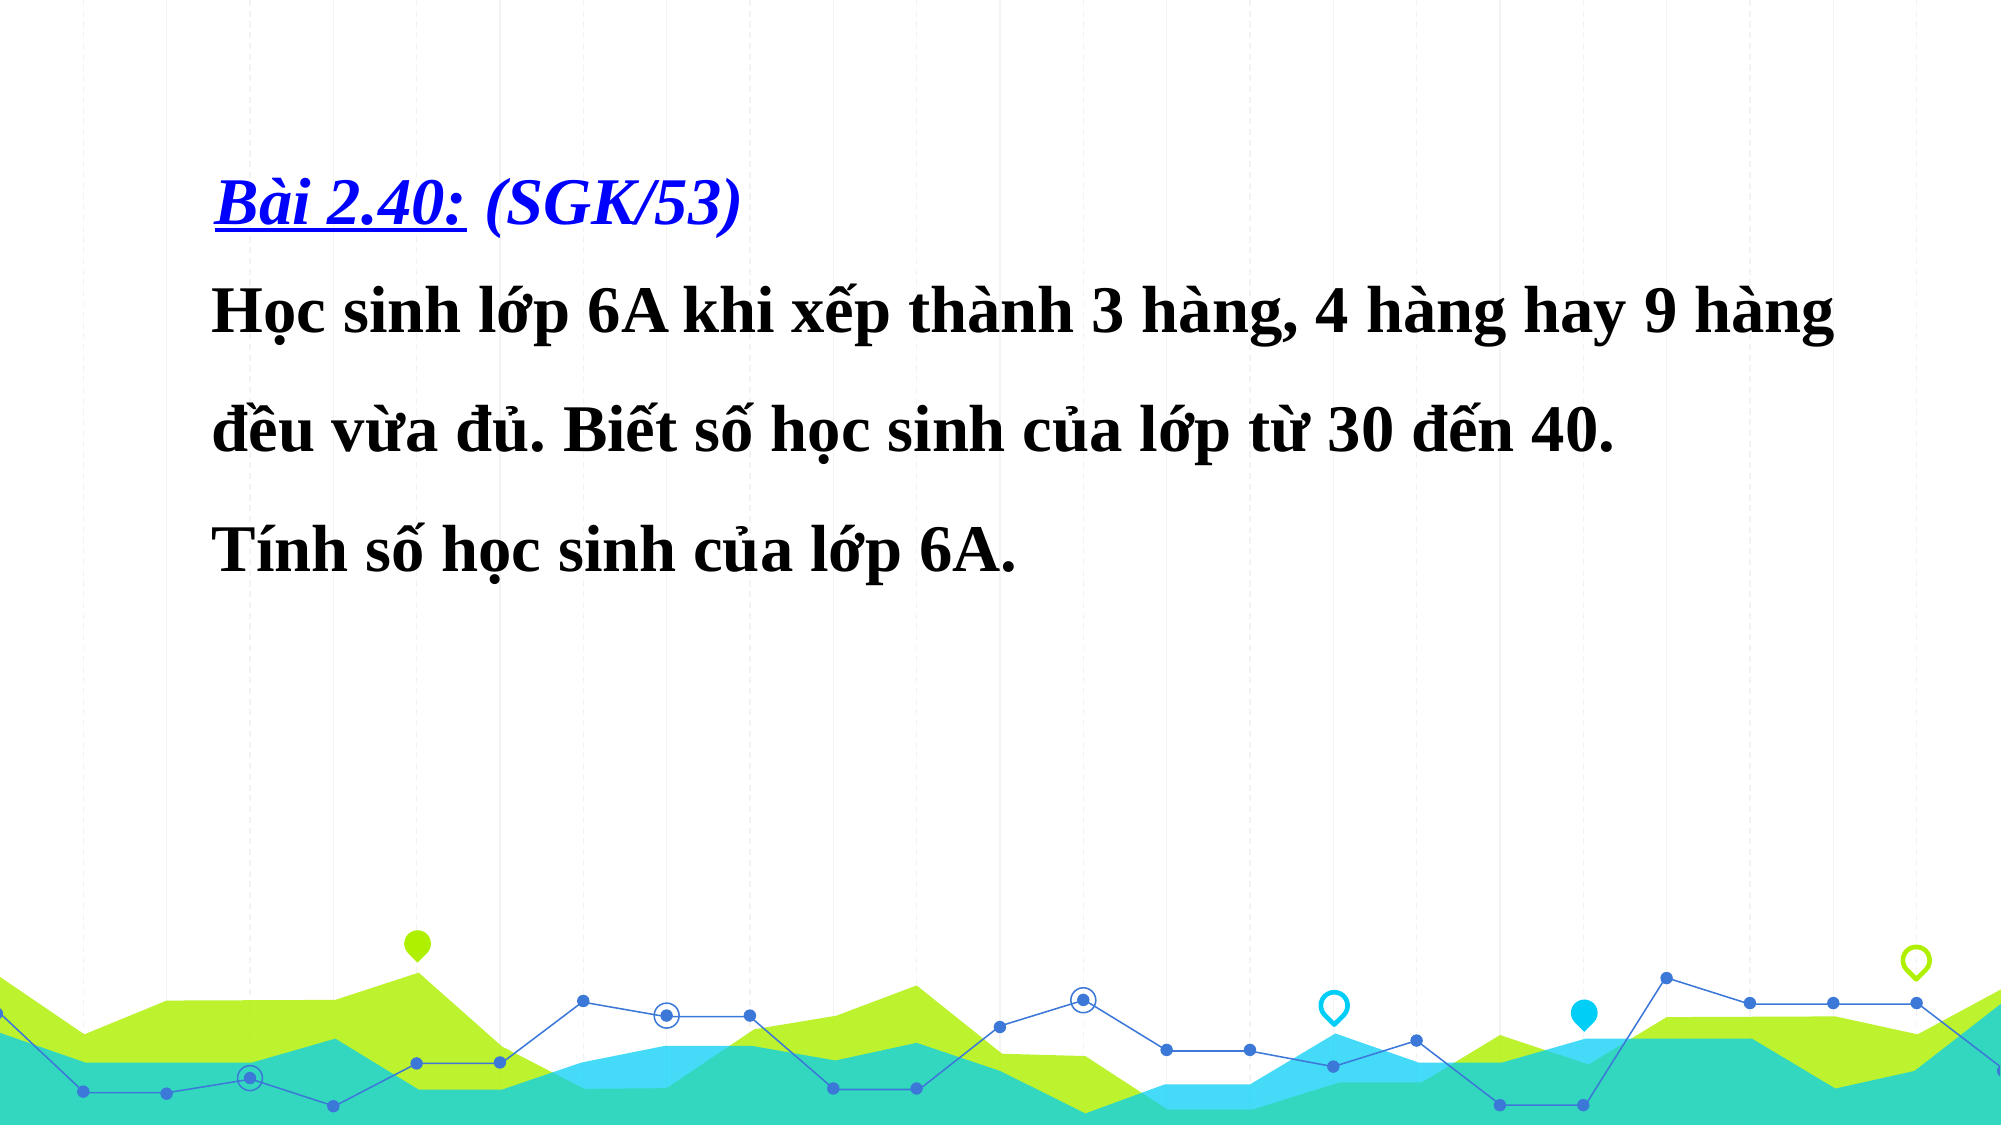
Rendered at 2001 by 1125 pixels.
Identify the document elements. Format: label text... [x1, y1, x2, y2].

text_box Học sinh lớp 6A khi xếp thành 3 hàng, 4 hàng hay 9 hàng đều vừa đủ. Biết số học sinh của lớp từ 30 đến 40. Tính số học sinh của lớp 6A. [196, 217, 1957, 593]
text_box Bài 2.40: (SGK/53) [200, 110, 879, 245]
